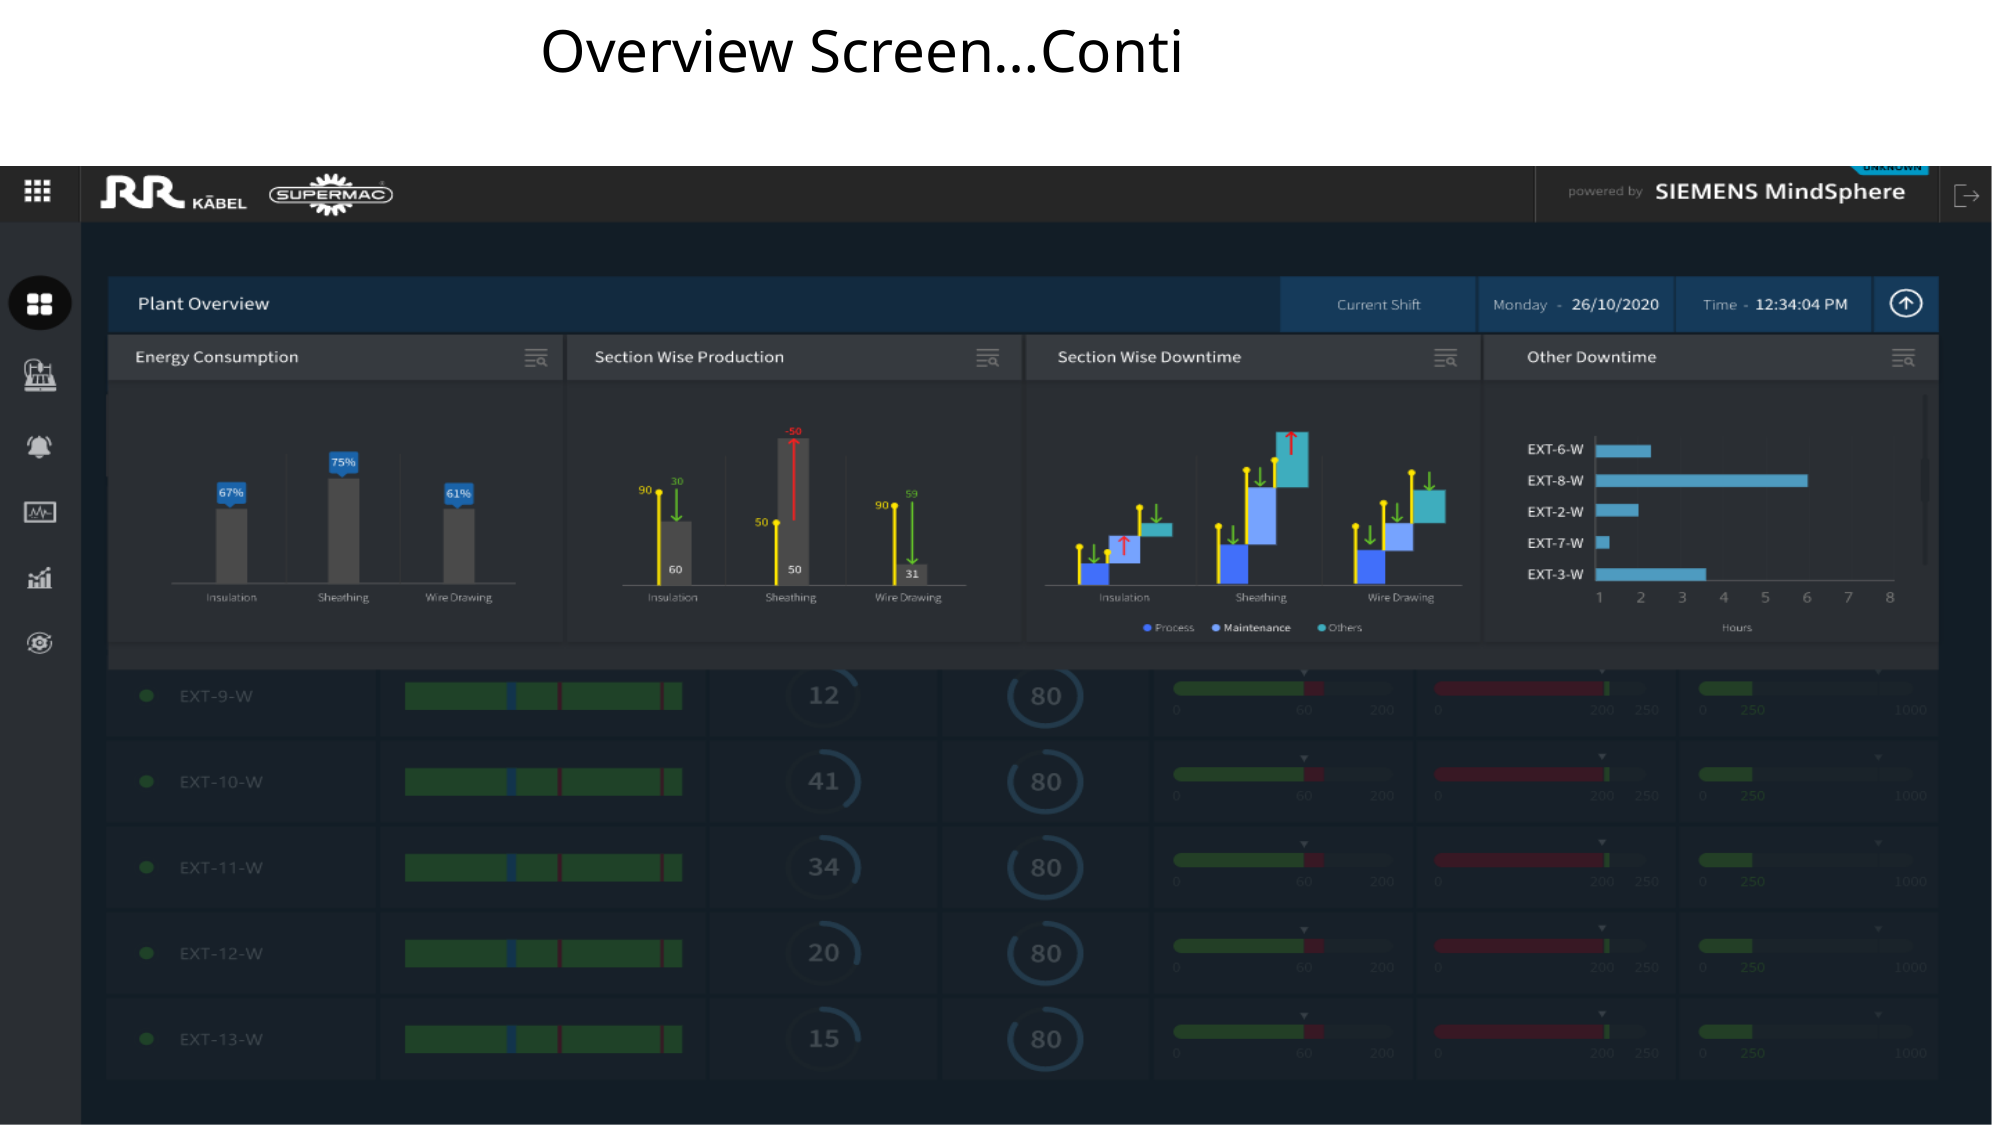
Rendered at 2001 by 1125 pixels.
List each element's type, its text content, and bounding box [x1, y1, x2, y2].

title Overview Screen…Conti [0, 0, 1725, 107]
picture [0, 166, 2000, 1125]
